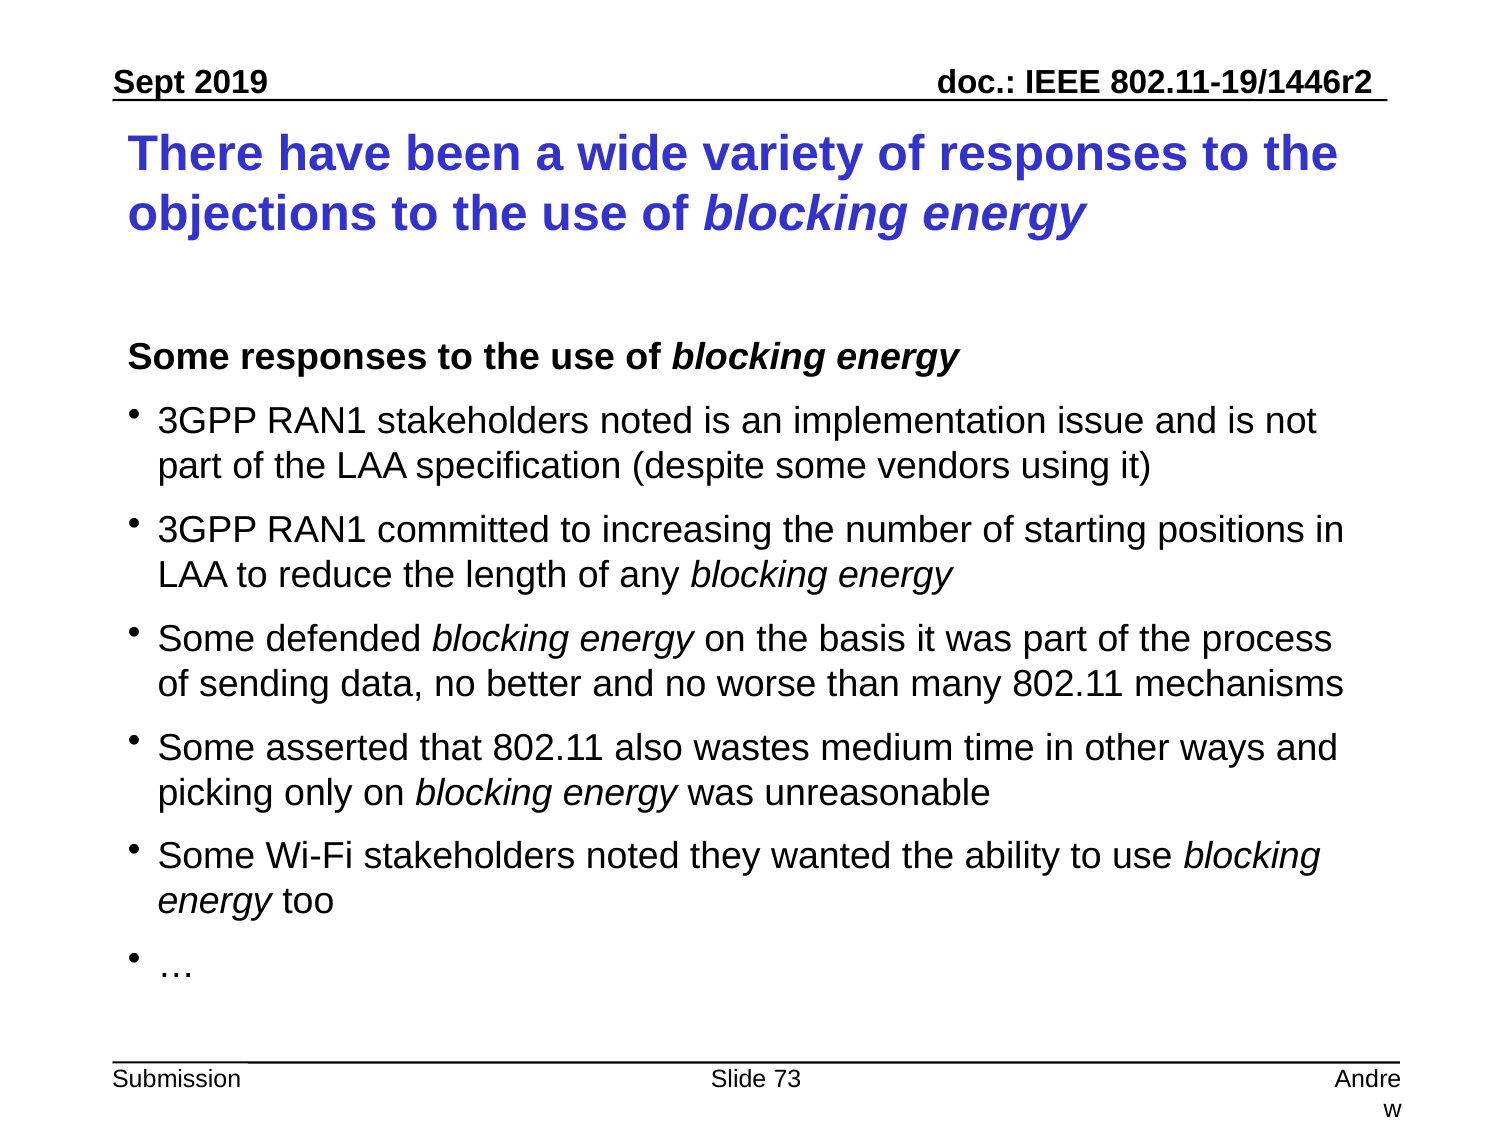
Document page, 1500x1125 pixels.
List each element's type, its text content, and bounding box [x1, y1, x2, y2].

footer Andrew Myles, Cisco [1320, 1061, 1402, 1093]
title There have been a wide variety of responses to the objections to the use of blocking energy [112, 112, 1388, 288]
list Some responses to the use of blocking energy 3GPP RAN1 stakeholders noted is an implementation issue and is not part of the LAA specification (despite some vendors using it) 3GPP RAN1 committed to increasing the number of starting positions in LAA to reduce the length of any blocking energy Some defended blocking energy on the basis it was part of the process of sending data, no better and no worse than many 802.11 mechanisms Some asserted that 802.11 also wastes medium time in other ways and picking only on blocking energy was unreasonable Some Wi-Fi stakeholders noted they wanted the ability to use blocking energy too … [112, 324, 1388, 1000]
slide_number Slide 73 [709, 1061, 803, 1093]
